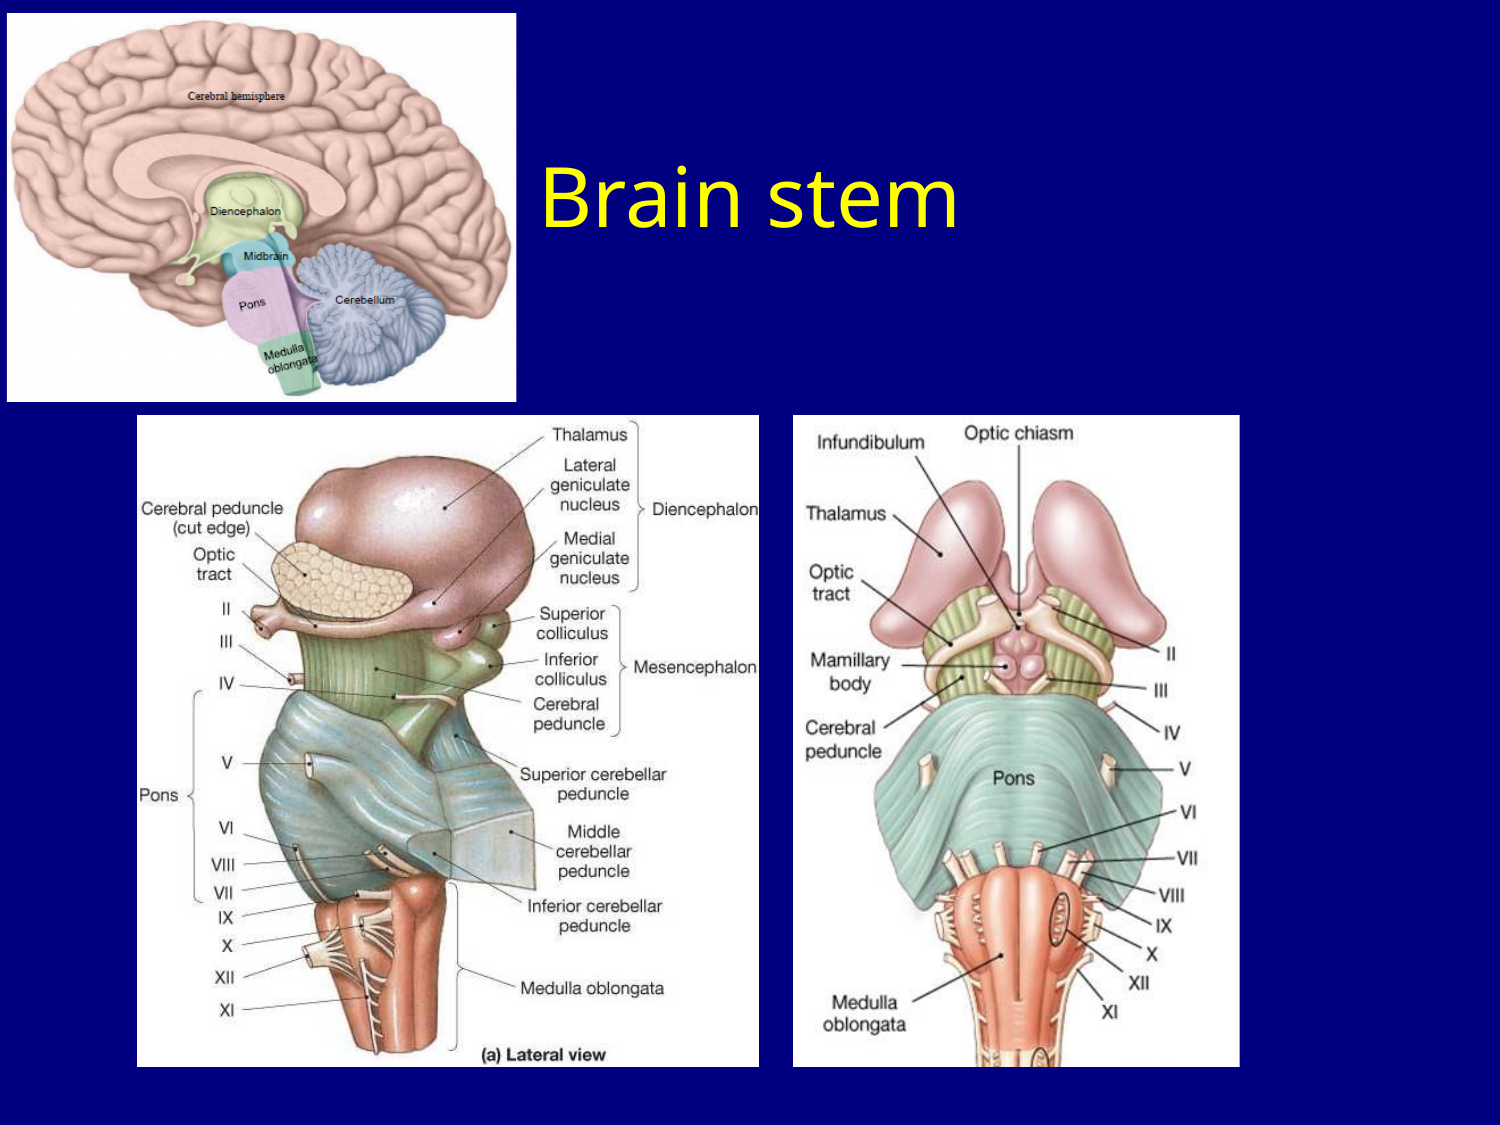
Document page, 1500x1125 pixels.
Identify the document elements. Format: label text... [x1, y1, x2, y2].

picture [136, 415, 760, 1067]
picture [6, 13, 517, 402]
title Brain stem [522, 99, 1388, 288]
picture [792, 415, 1241, 1067]
